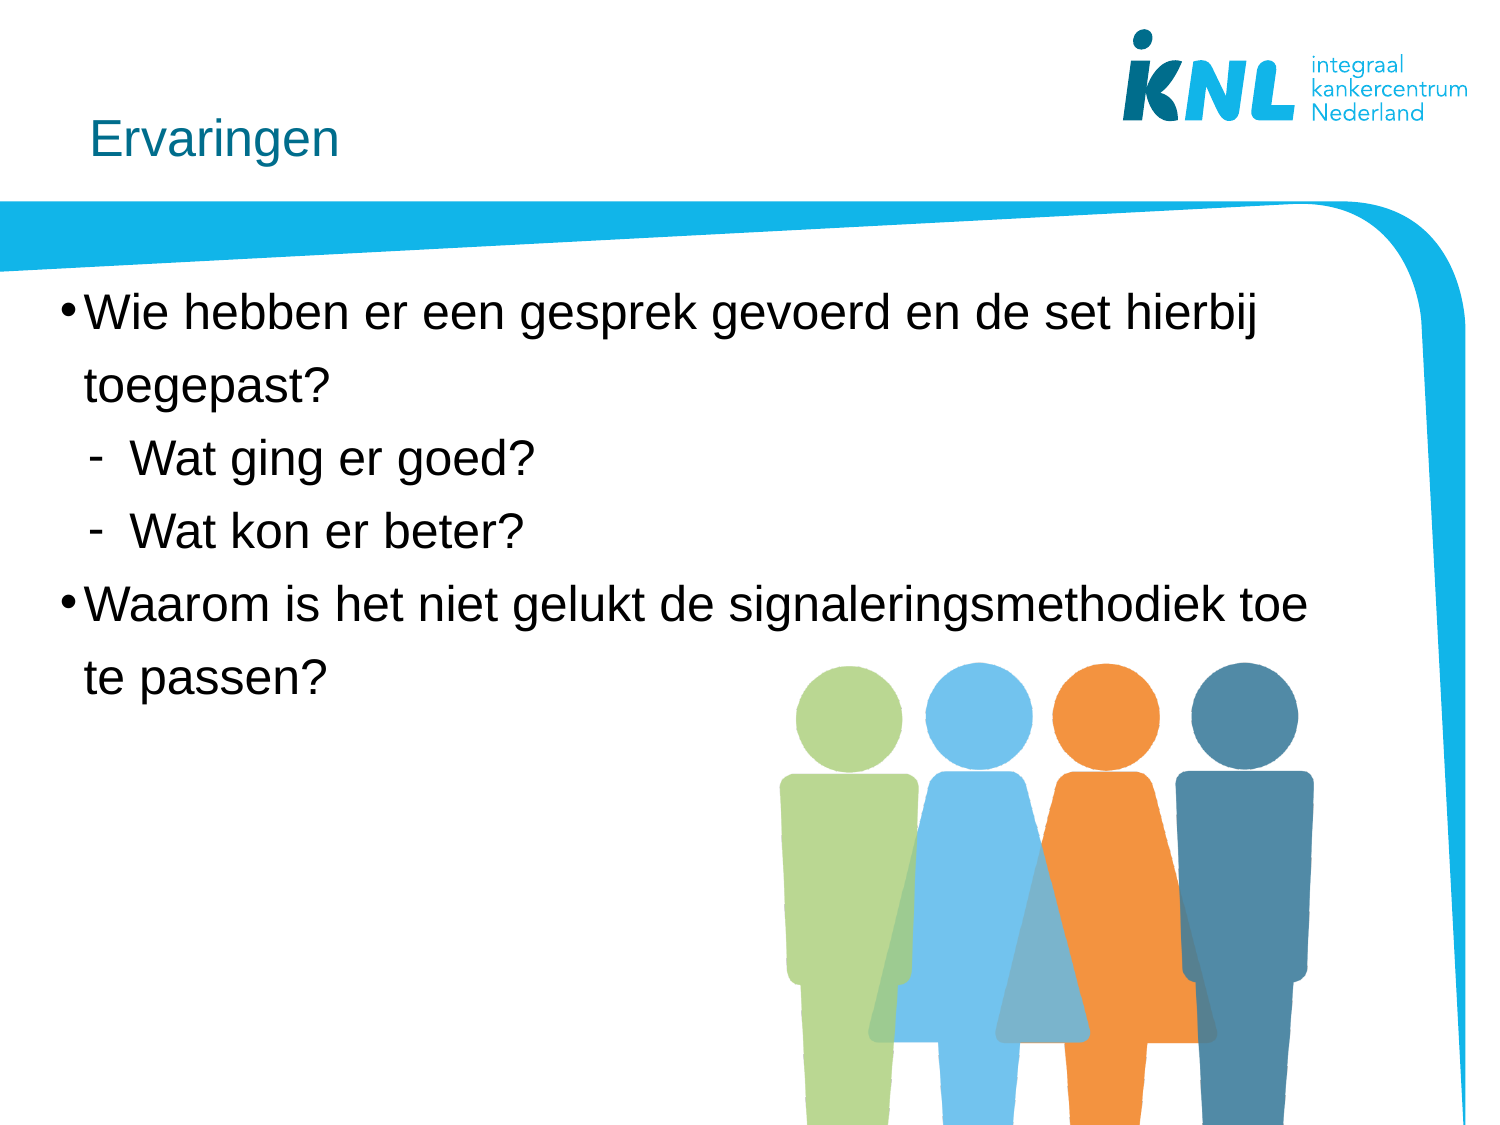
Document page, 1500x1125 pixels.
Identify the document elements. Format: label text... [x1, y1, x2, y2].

picture [664, 615, 1378, 1125]
title Ervaringen [77, 42, 1075, 168]
list Wie hebben er een gesprek gevoerd en de set hierbij toegepast? Wat ging er goed? Wat kon er beter? Waarom is het niet gelukt de signaleringsmethodiek toe te passen? [47, 266, 1312, 999]
